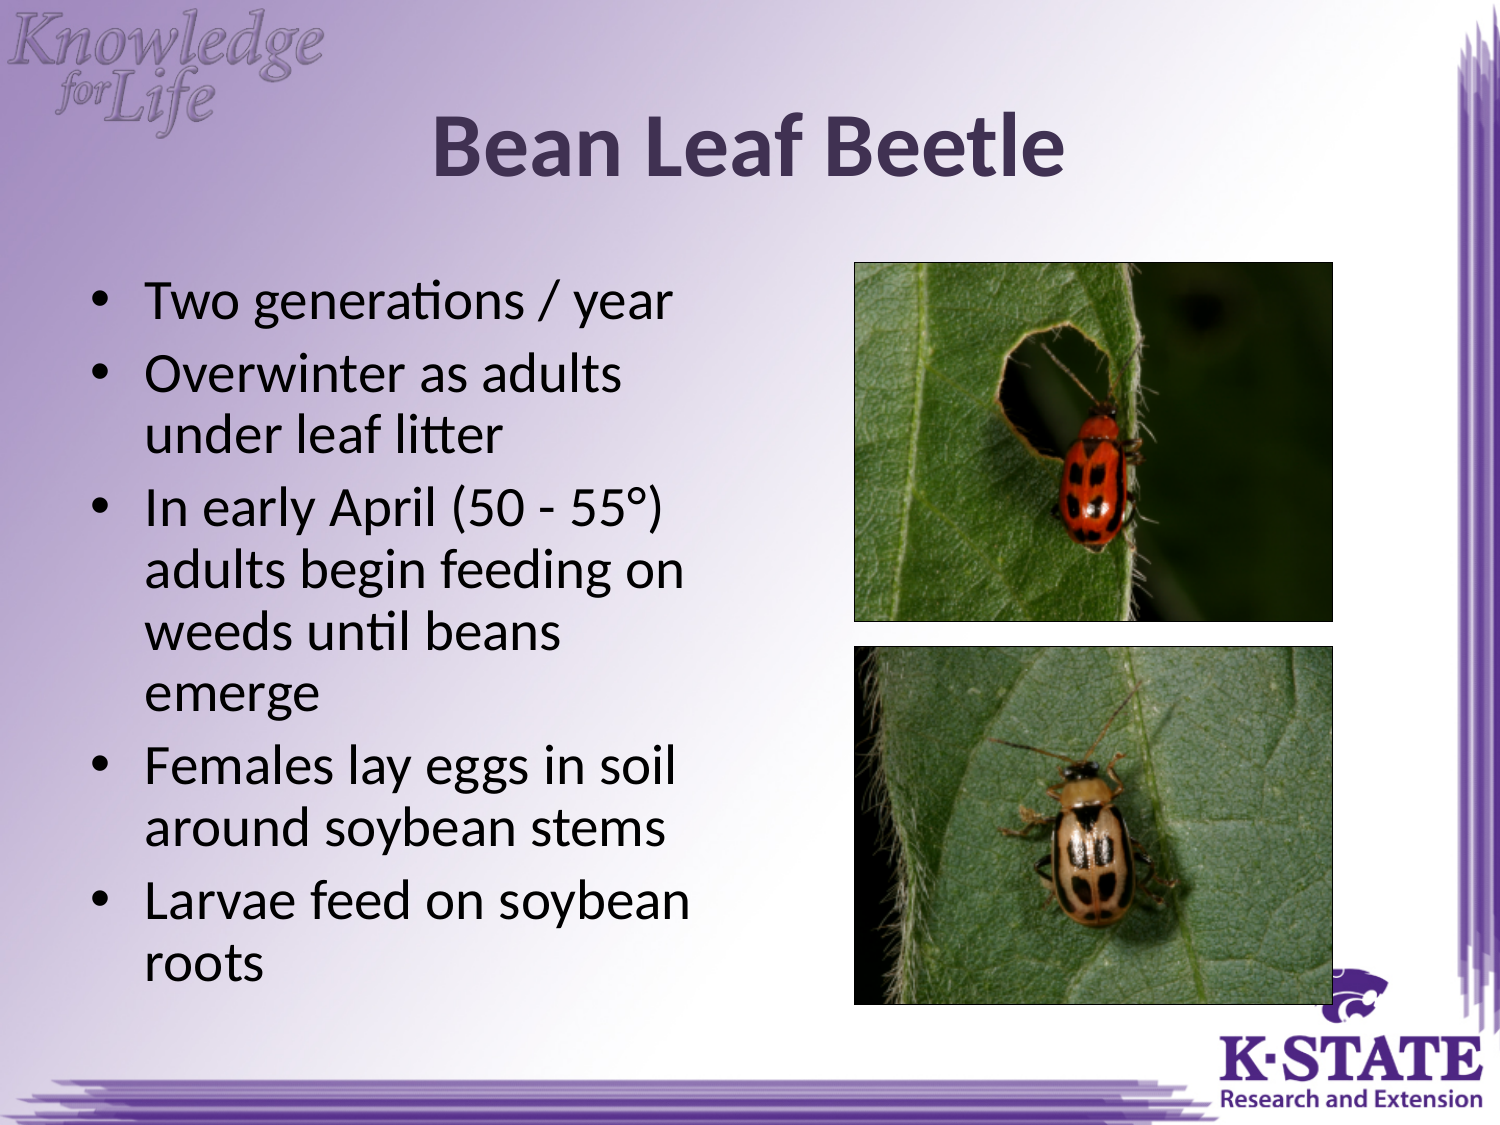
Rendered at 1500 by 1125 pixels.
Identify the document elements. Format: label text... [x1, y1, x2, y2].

list Two generations / year Overwinter as adults under leaf litter In early April (50 - 55°) adults begin feeding on weeds until beans emerge Females lay eggs in soil around soybean stems Larvae feed on soybean roots [75, 262, 738, 1006]
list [854, 262, 1333, 622]
picture [0, 0, 1500, 1125]
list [854, 645, 1334, 1006]
title Bean Leaf Beetle [75, 45, 1425, 234]
